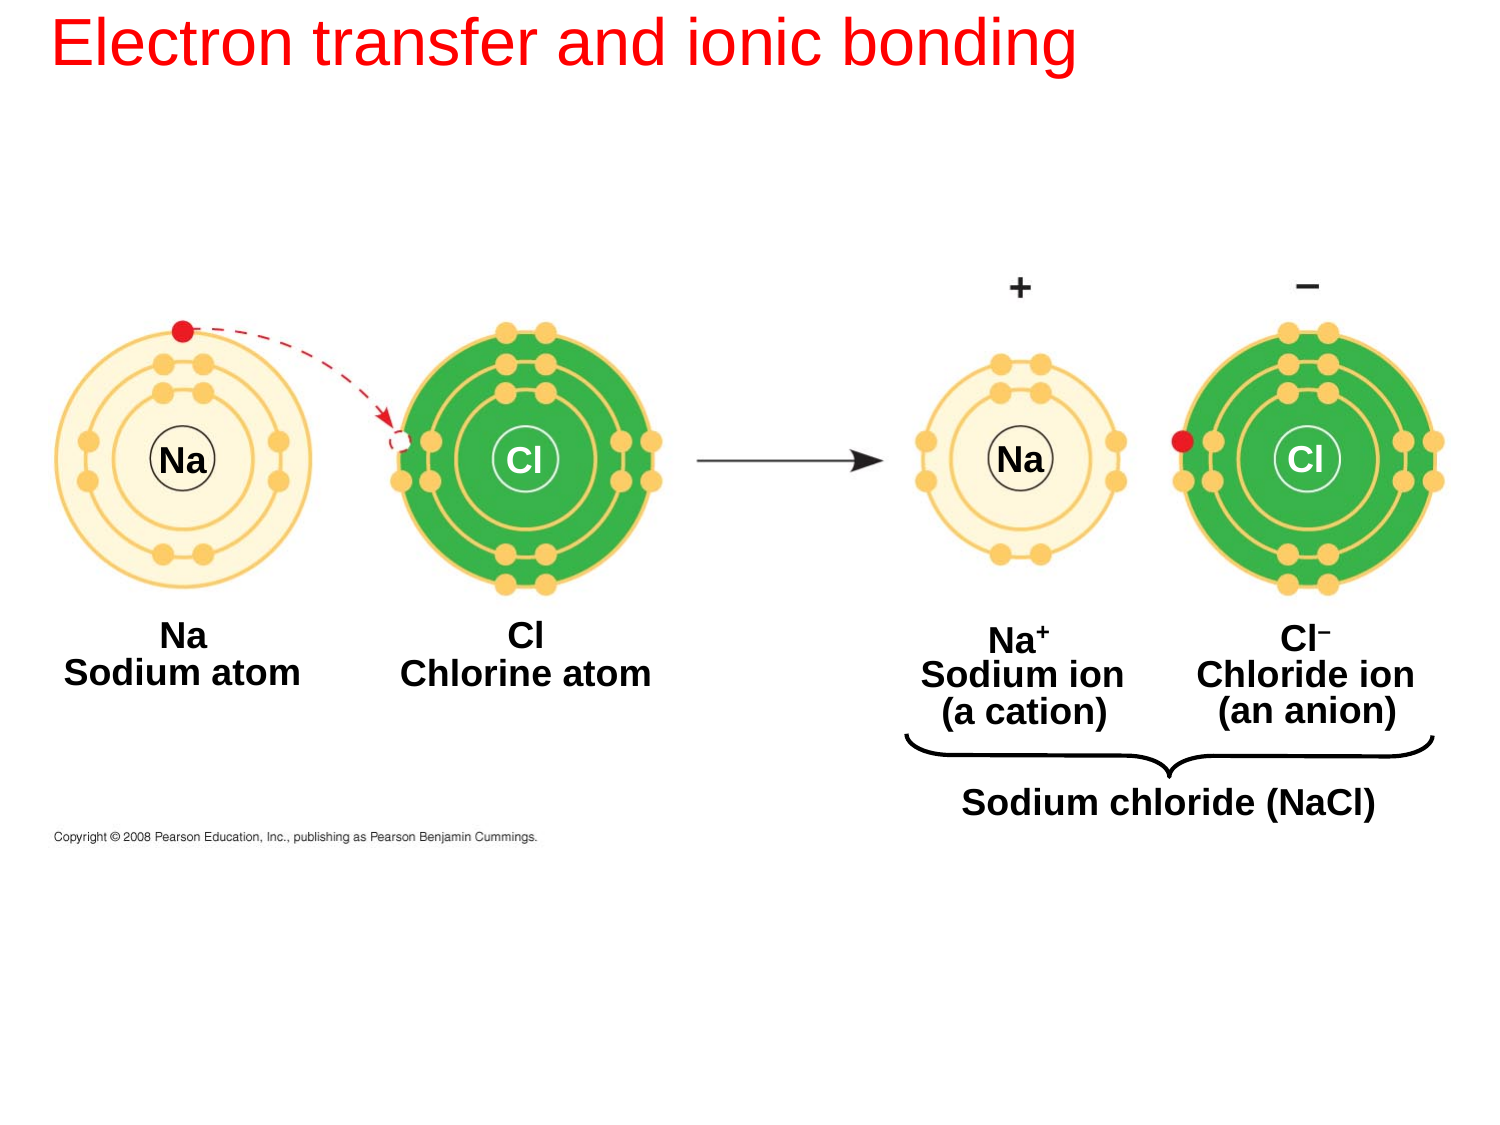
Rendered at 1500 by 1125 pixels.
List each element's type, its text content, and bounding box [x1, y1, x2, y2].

picture [48, 271, 1452, 854]
text_box Electron transfer and ionic bonding [35, 0, 1450, 125]
